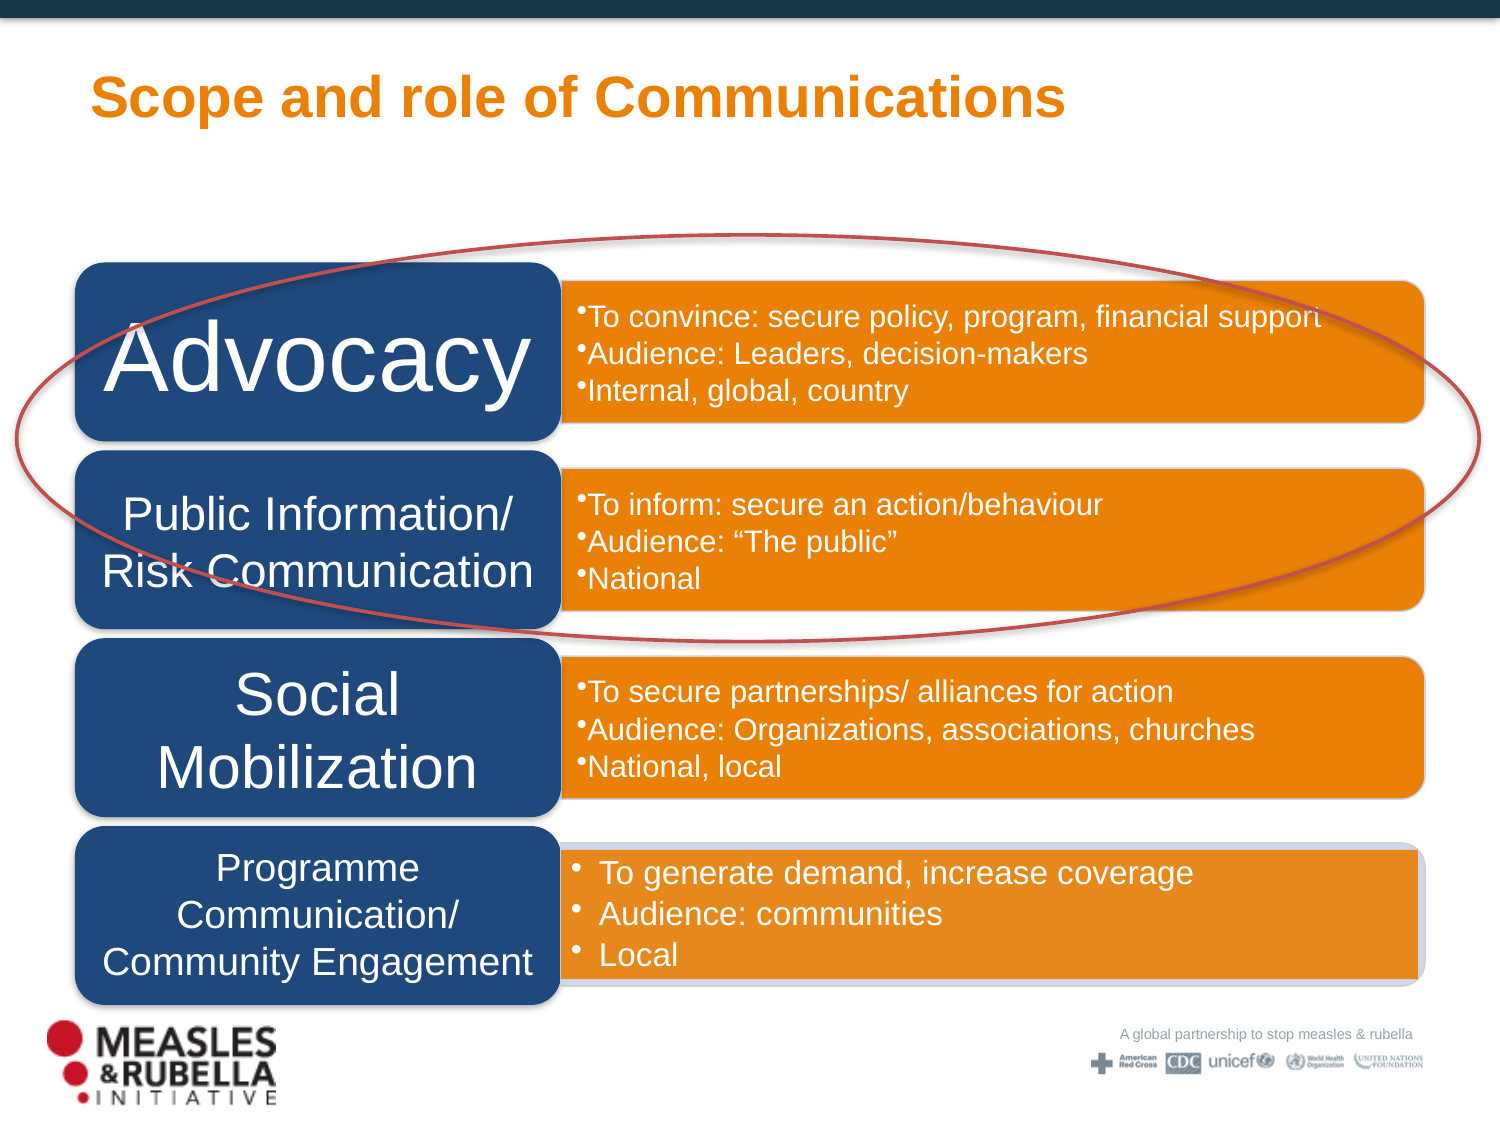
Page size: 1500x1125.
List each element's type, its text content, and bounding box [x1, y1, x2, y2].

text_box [560, 842, 1426, 987]
picture [1091, 1051, 1425, 1075]
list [74, 262, 1426, 1006]
picture [47, 1010, 276, 1125]
text_box [390, 234, 1106, 260]
text_box [15, 361, 69, 515]
title Scope and role of Communications [74, 51, 1401, 236]
text_box [1429, 363, 1480, 514]
